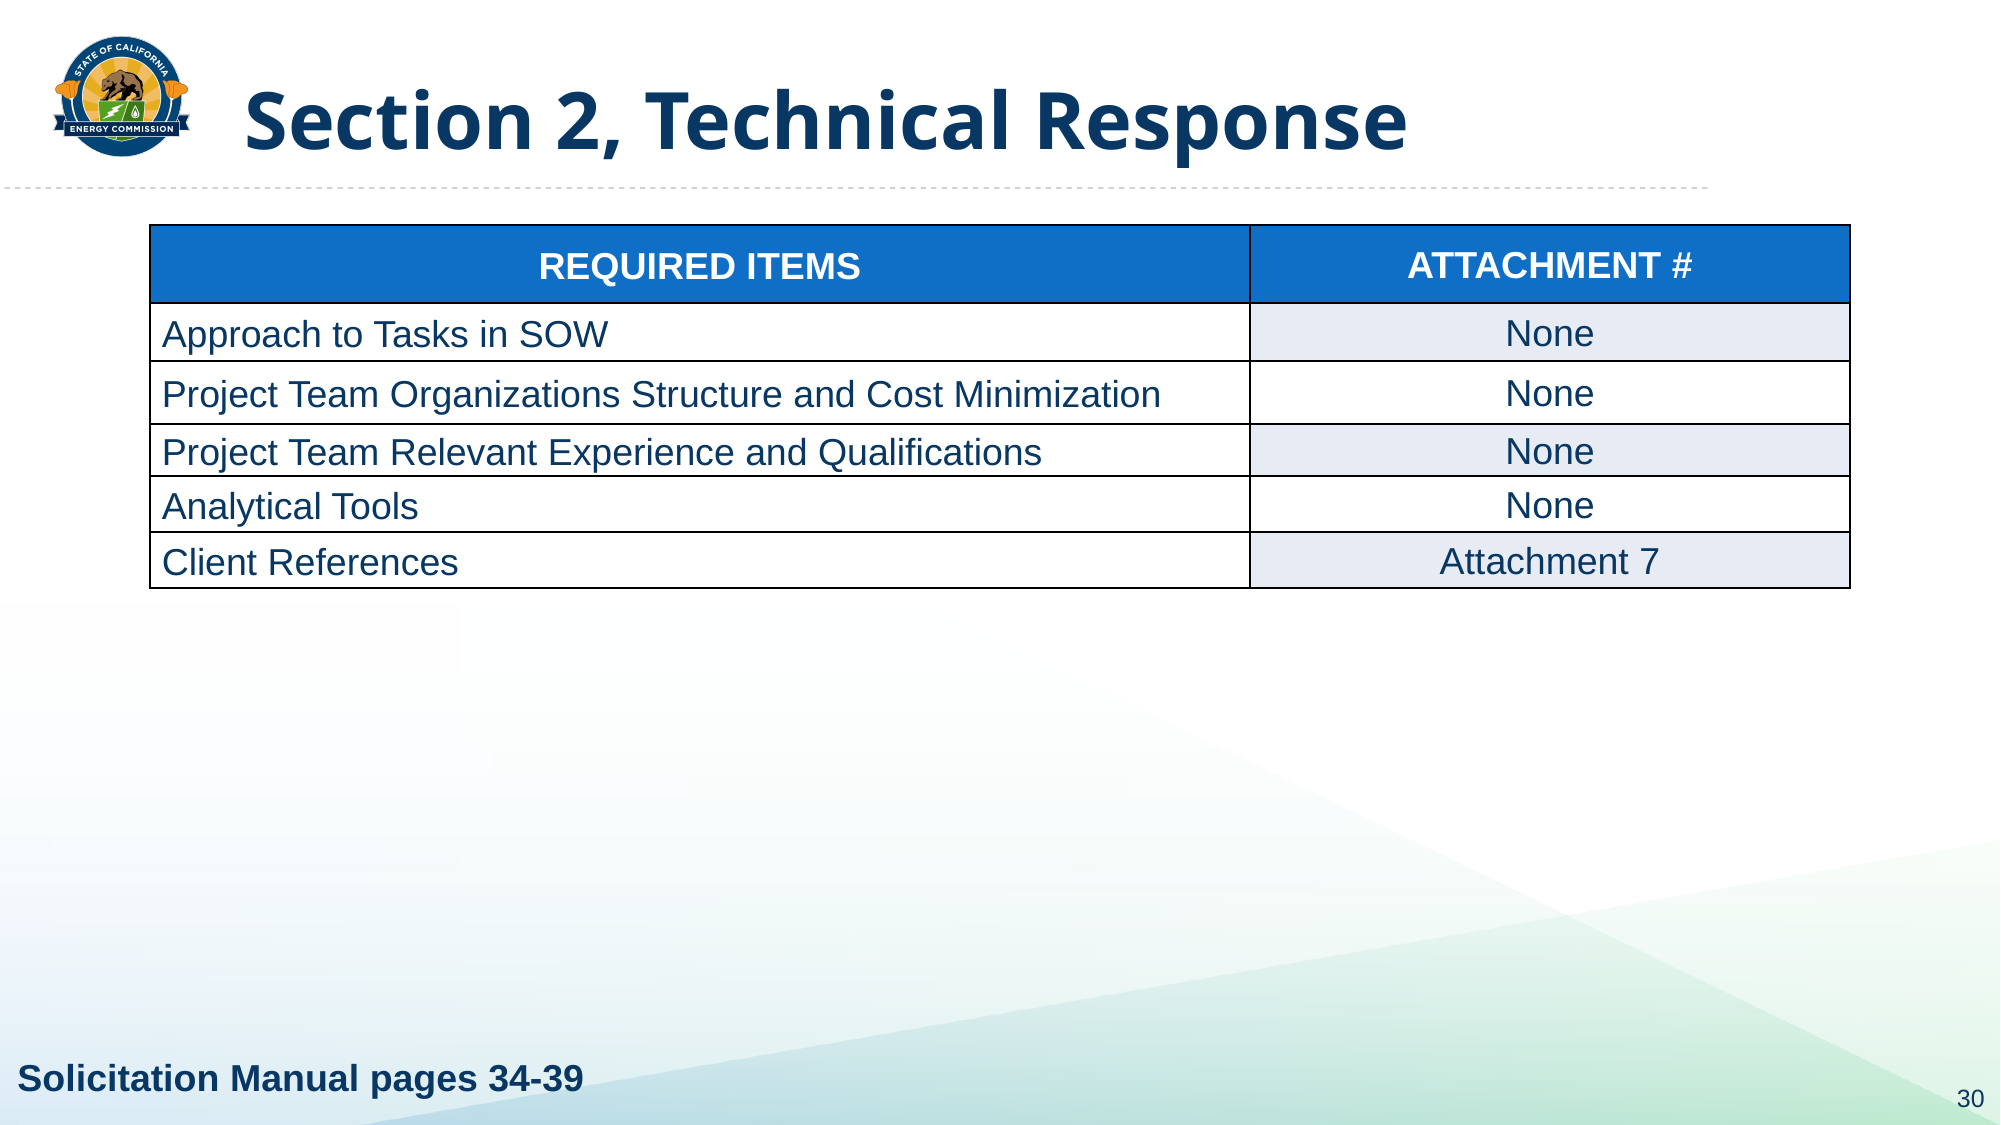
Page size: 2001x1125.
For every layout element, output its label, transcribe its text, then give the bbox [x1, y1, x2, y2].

picture [0, 0, 2001, 1125]
table_header REQUIRED ITEMS [151, 226, 1249, 302]
table_cell Client References [151, 533, 1249, 587]
table_cell Project Team Organizations Structure and Cost Minimization [151, 362, 1249, 423]
title Section 2, Technical Response [229, 38, 1893, 210]
table_cell None [1251, 425, 1849, 475]
table_cell Approach to Tasks in SOW [151, 304, 1249, 360]
table_header ATTACHMENT # [1251, 226, 1849, 302]
table_cell None [1251, 304, 1849, 360]
table_cell None [1251, 362, 1849, 423]
table_cell Analytical Tools [151, 477, 1249, 531]
text_box Solicitation Manual pages 34-39 [2, 1046, 611, 1107]
table_cell Attachment 7 [1251, 533, 1849, 587]
slide_number 30 [1704, 1068, 2000, 1125]
table_cell Project Team Relevant Experience and Qualifications [151, 425, 1249, 475]
table_cell None [1251, 477, 1849, 531]
